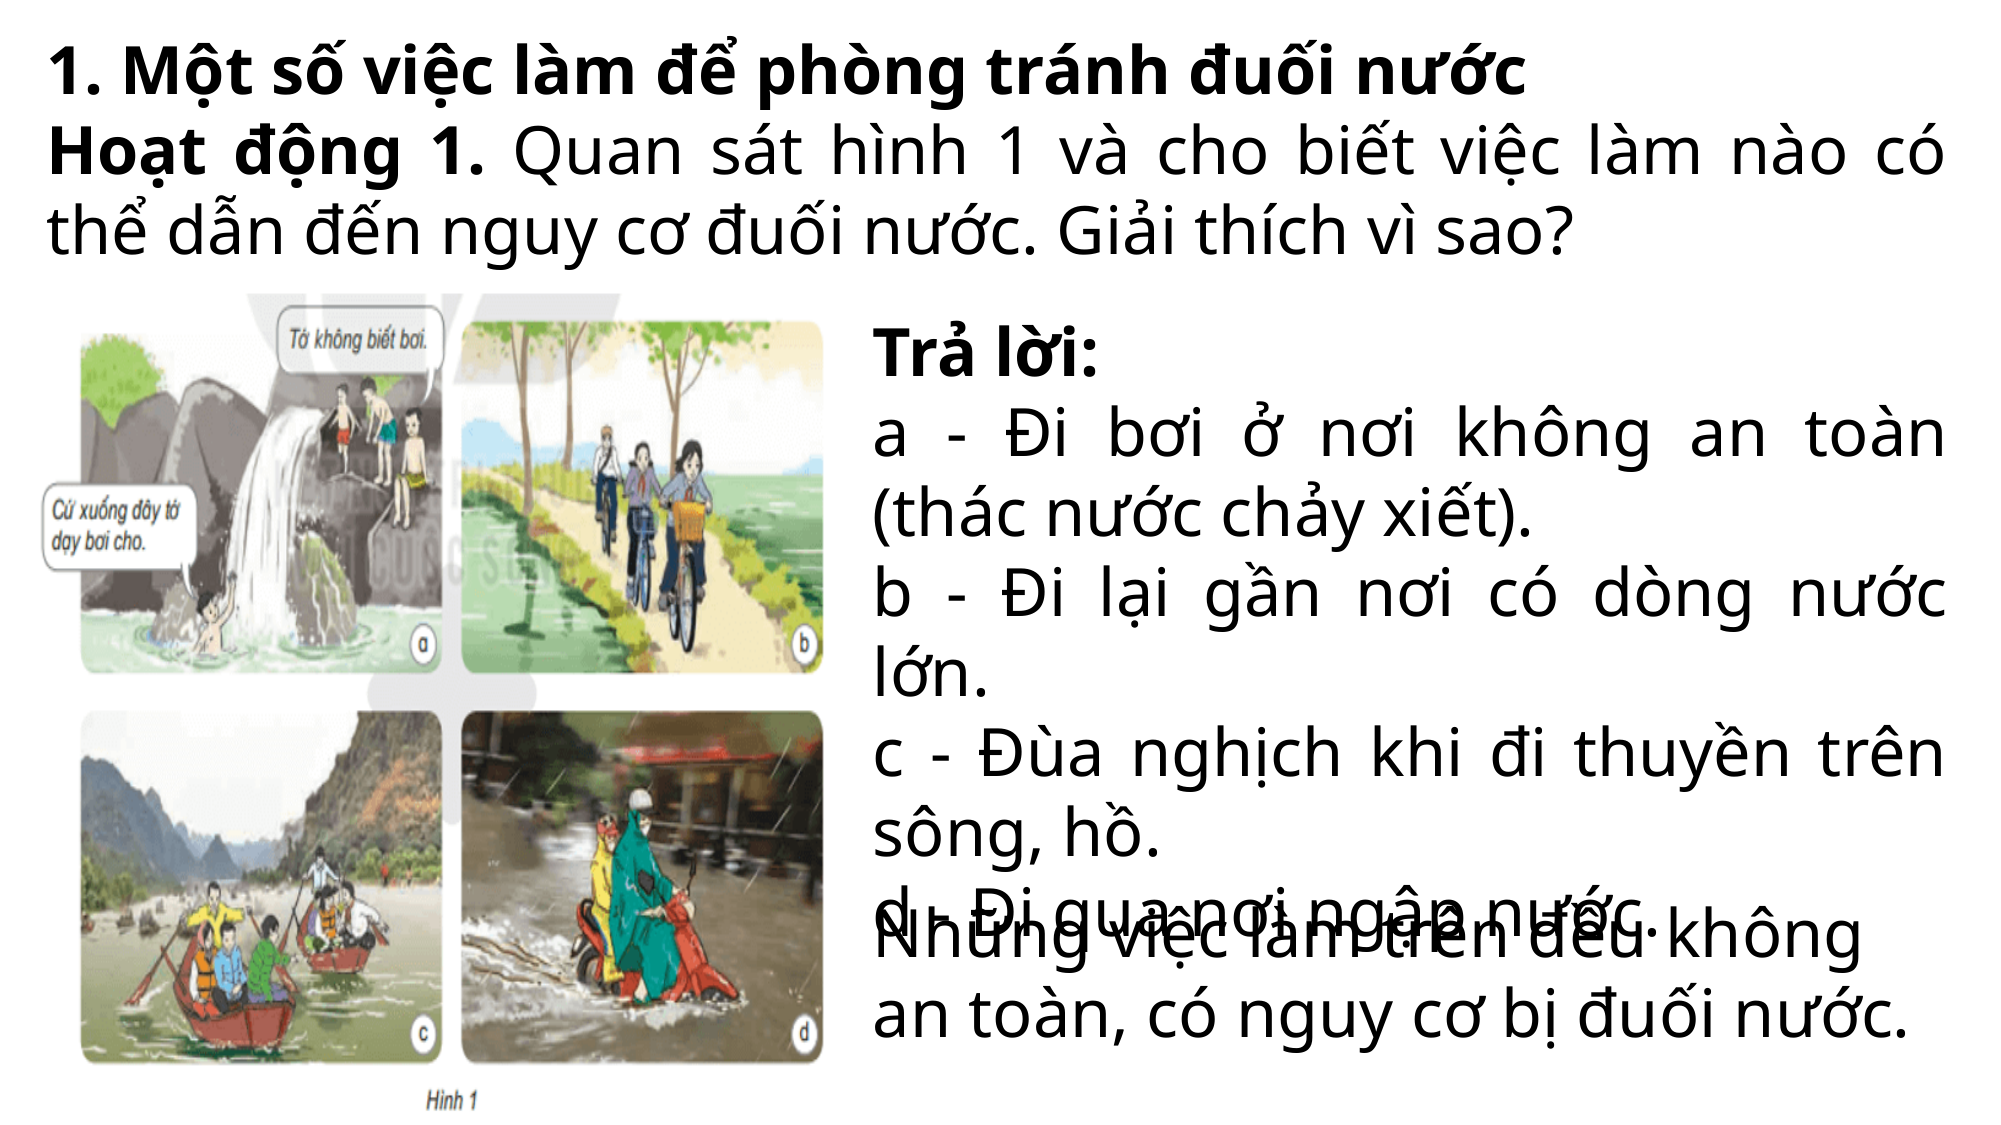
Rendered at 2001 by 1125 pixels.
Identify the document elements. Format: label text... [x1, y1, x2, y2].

text_box 1. Một số việc làm để phòng tránh đuối nước Hoạt động 1. Quan sát hình 1 và cho biết việc làm nào có thể dẫn đến nguy cơ đuối nước. Giải thích vì sao? [31, 20, 1964, 275]
picture [31, 277, 859, 1125]
text_box Những việc làm trên đều không an toàn, có nguy cơ bị đuối nước. [859, 883, 1964, 1059]
text_box Trả lời: a - Đi bơi ở nơi không an toàn (thác nước chảy xiết). b - Đi lại gần nơi có dòng nước lớn. c - Đùa nghịch khi đi thuyền trên sông, hồ. d - Đi qua nơi ngập nước. [859, 302, 1964, 883]
